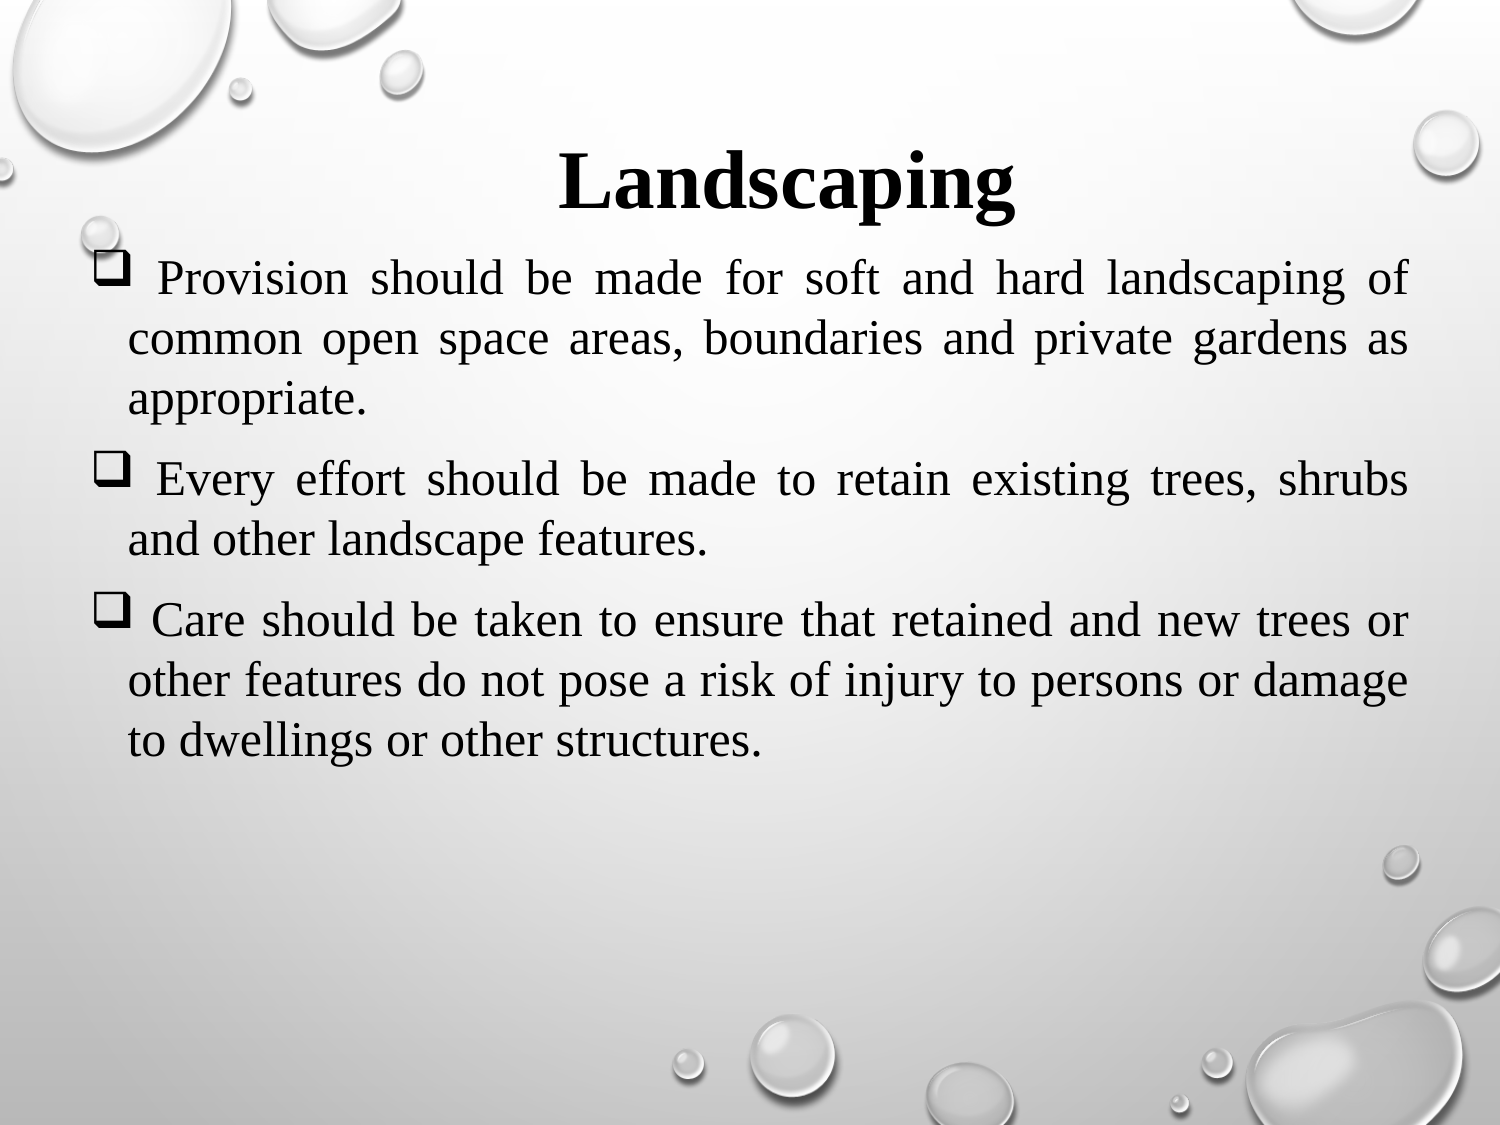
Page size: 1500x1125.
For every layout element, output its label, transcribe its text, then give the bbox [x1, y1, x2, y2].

picture [0, 0, 1500, 1125]
title Landscaping [137, 112, 1438, 250]
list Provision should be made for soft and hard landscaping of common open space areas, boundaries and private gardens as appropriate. Every effort should be made to retain existing trees, shrubs and other landscape features. Care should be taken to ensure that retained and new trees or other features do not pose a risk of injury to persons or damage to dwellings or other structures. [75, 237, 1425, 1088]
